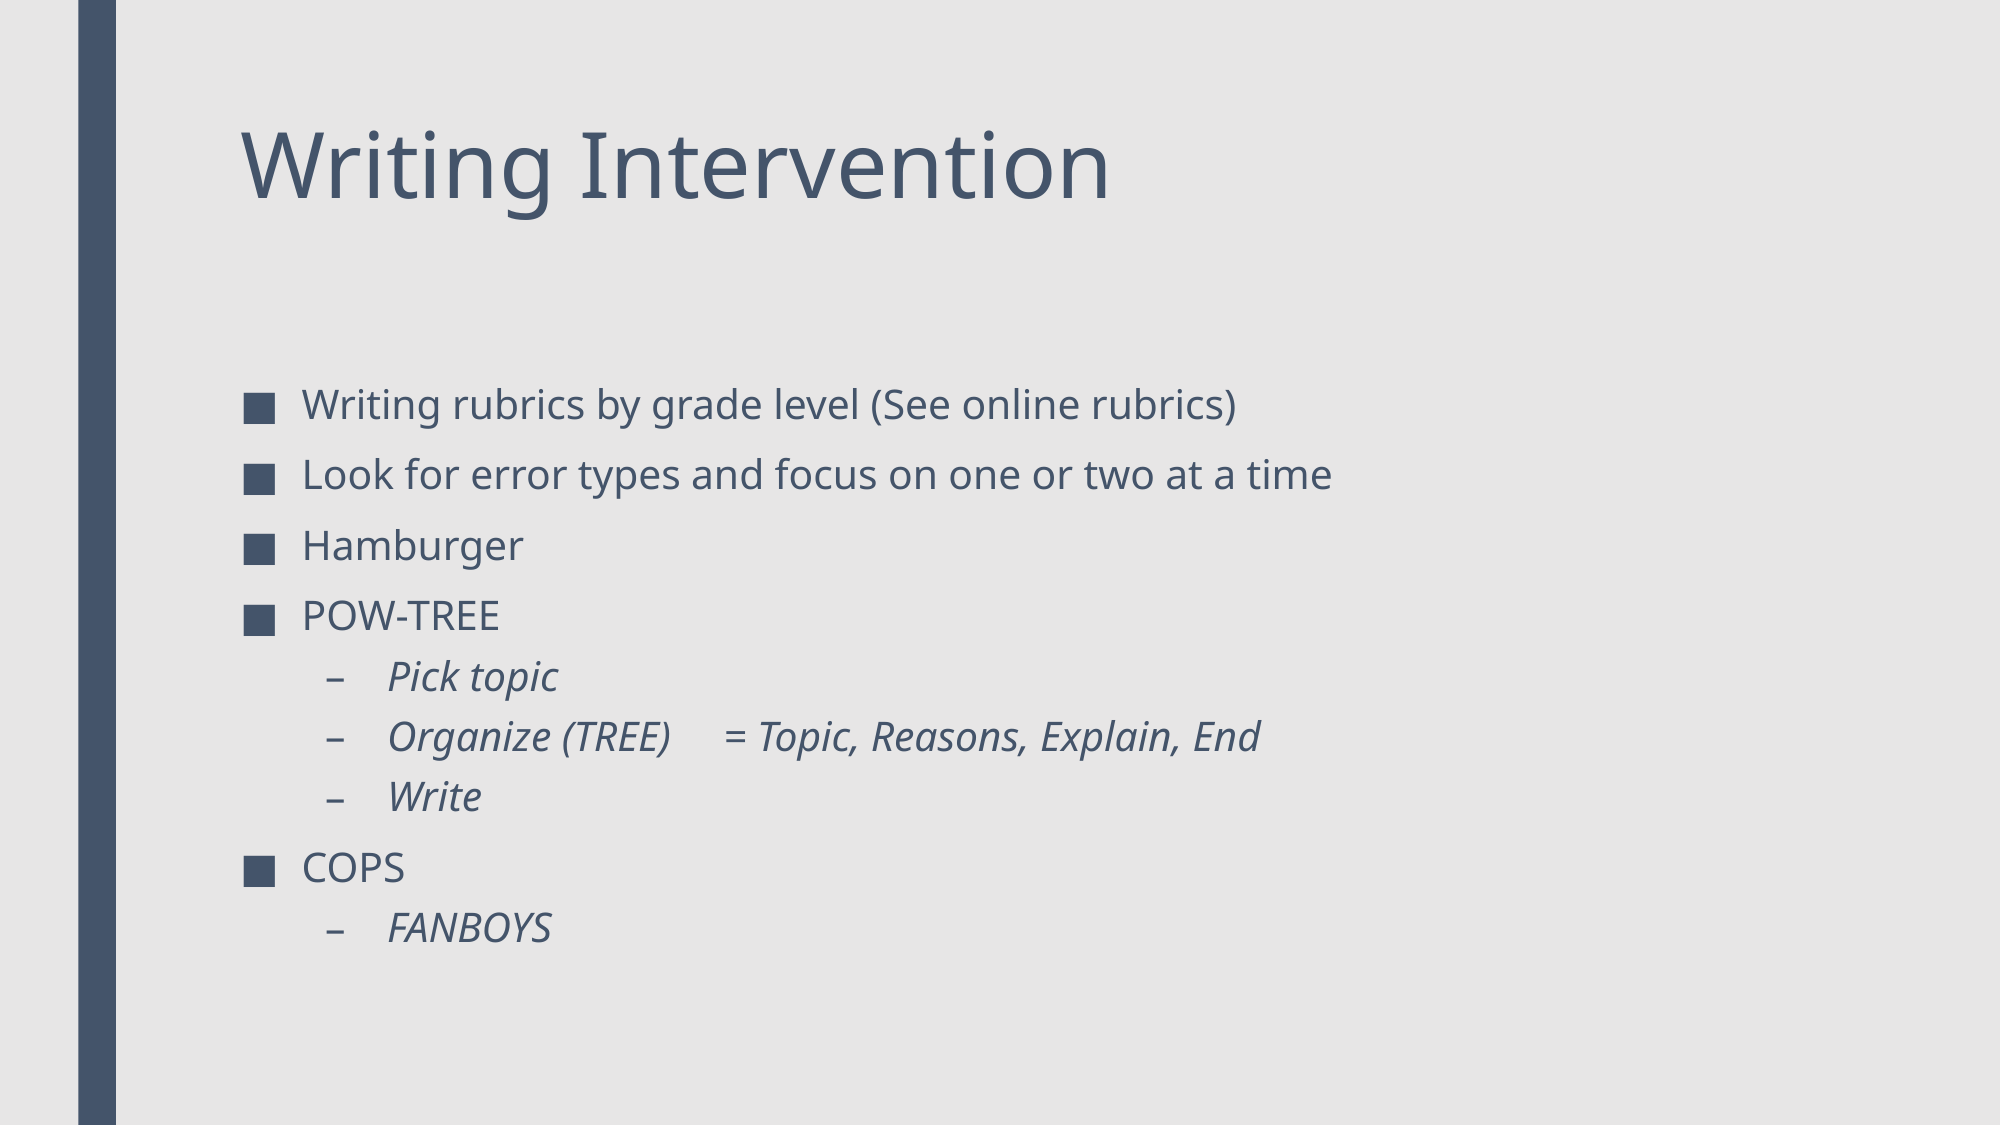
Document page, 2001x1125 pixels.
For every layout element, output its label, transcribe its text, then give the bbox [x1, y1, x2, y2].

list Writing rubrics by grade level (See online rubrics) Look for error types and focus on one or two at a time Hamburger POW-TREE Pick topic Organize (TREE) = Topic, Reasons, Explain, End Write COPS FANBOYS [225, 375, 1800, 963]
title Writing Intervention [225, 112, 1800, 357]
